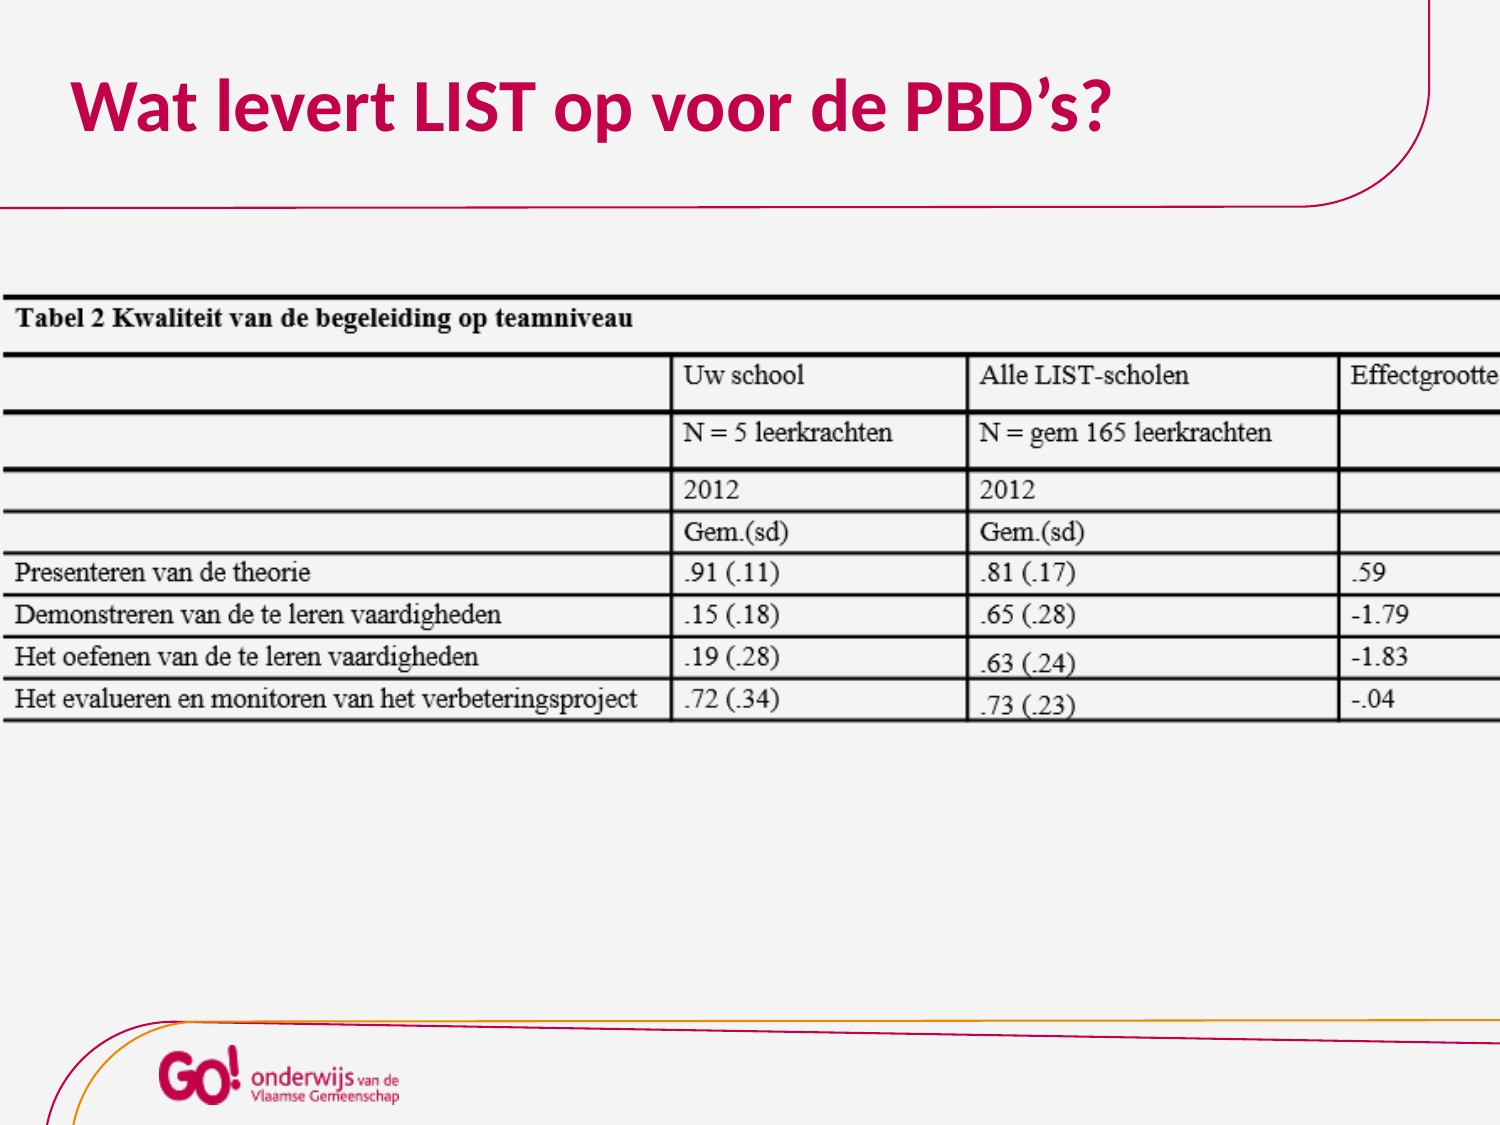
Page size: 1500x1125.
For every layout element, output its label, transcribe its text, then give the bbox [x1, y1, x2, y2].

picture [159, 1045, 399, 1105]
title Wat levert LIST op voor de PBD’s? [70, 0, 1430, 203]
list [2, 290, 1500, 740]
